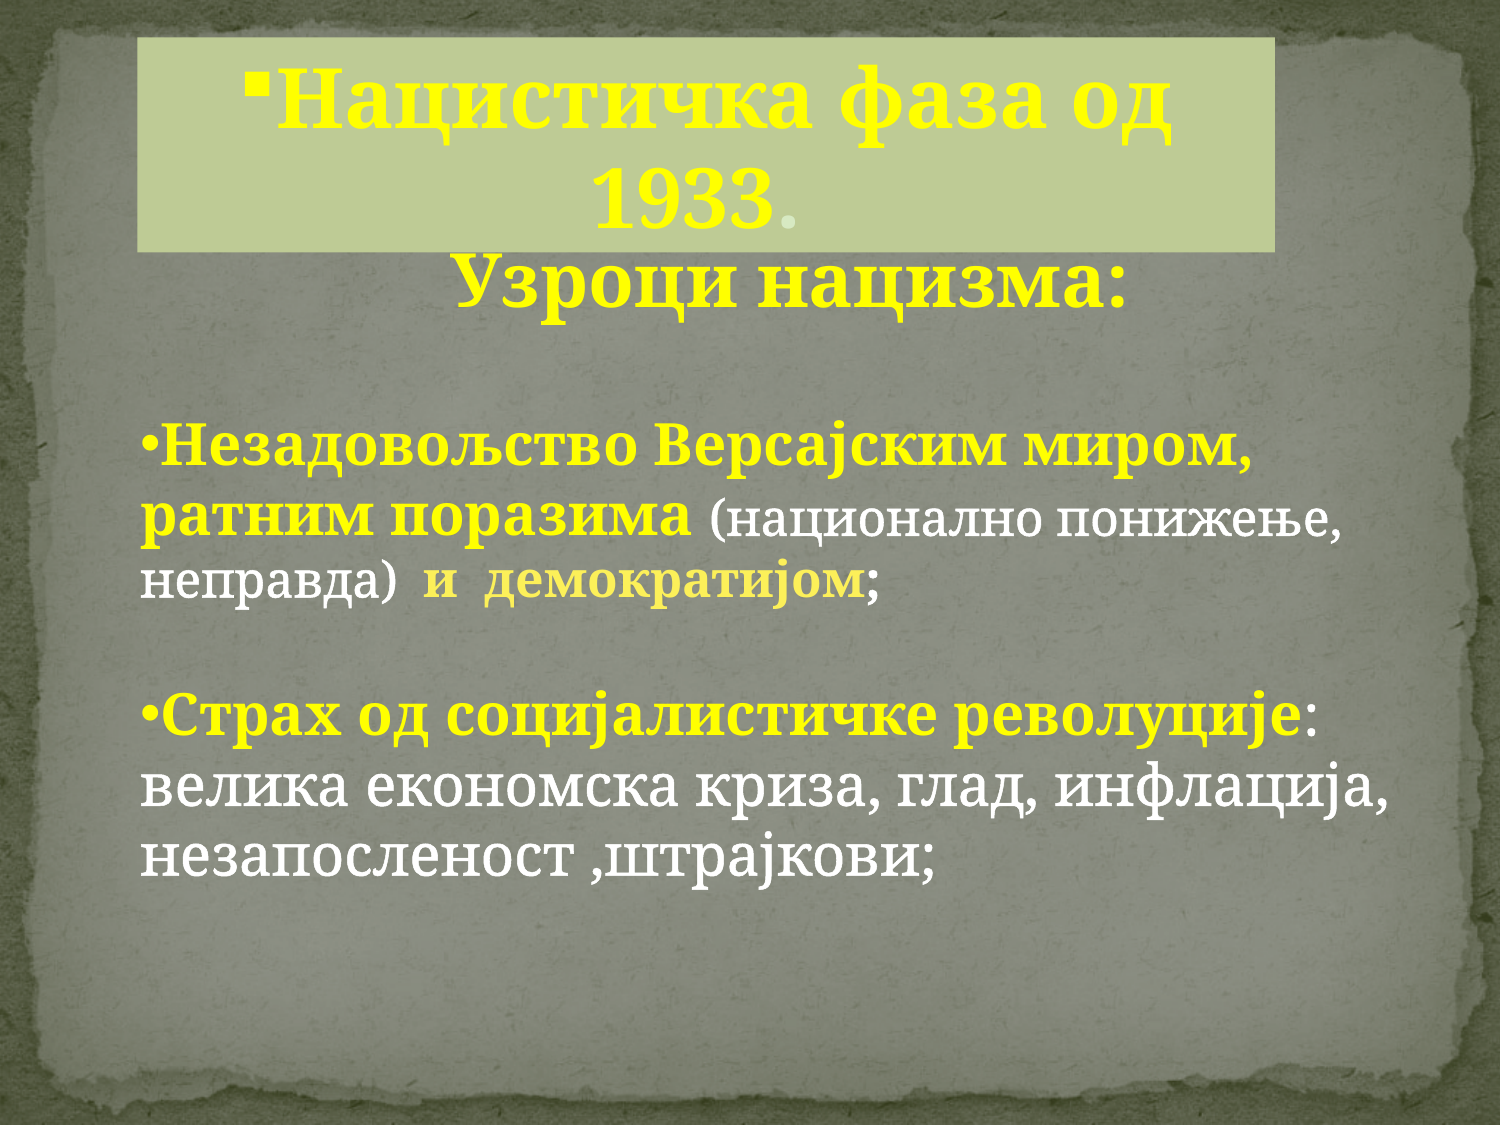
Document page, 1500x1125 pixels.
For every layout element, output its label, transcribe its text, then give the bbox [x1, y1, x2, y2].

text_box Узроци нацизма: [305, 253, 1275, 330]
text_box Нацистичка фаза од 1933. [137, 37, 1275, 253]
text_box Незадовољство Версајским миром, ратним поразима (национално понижење, неправда) и демократијом; Страх од социјалистичке револуције: велика економска криза, глад, инфлација, незапосленост ,штрајкови; [124, 399, 1413, 965]
